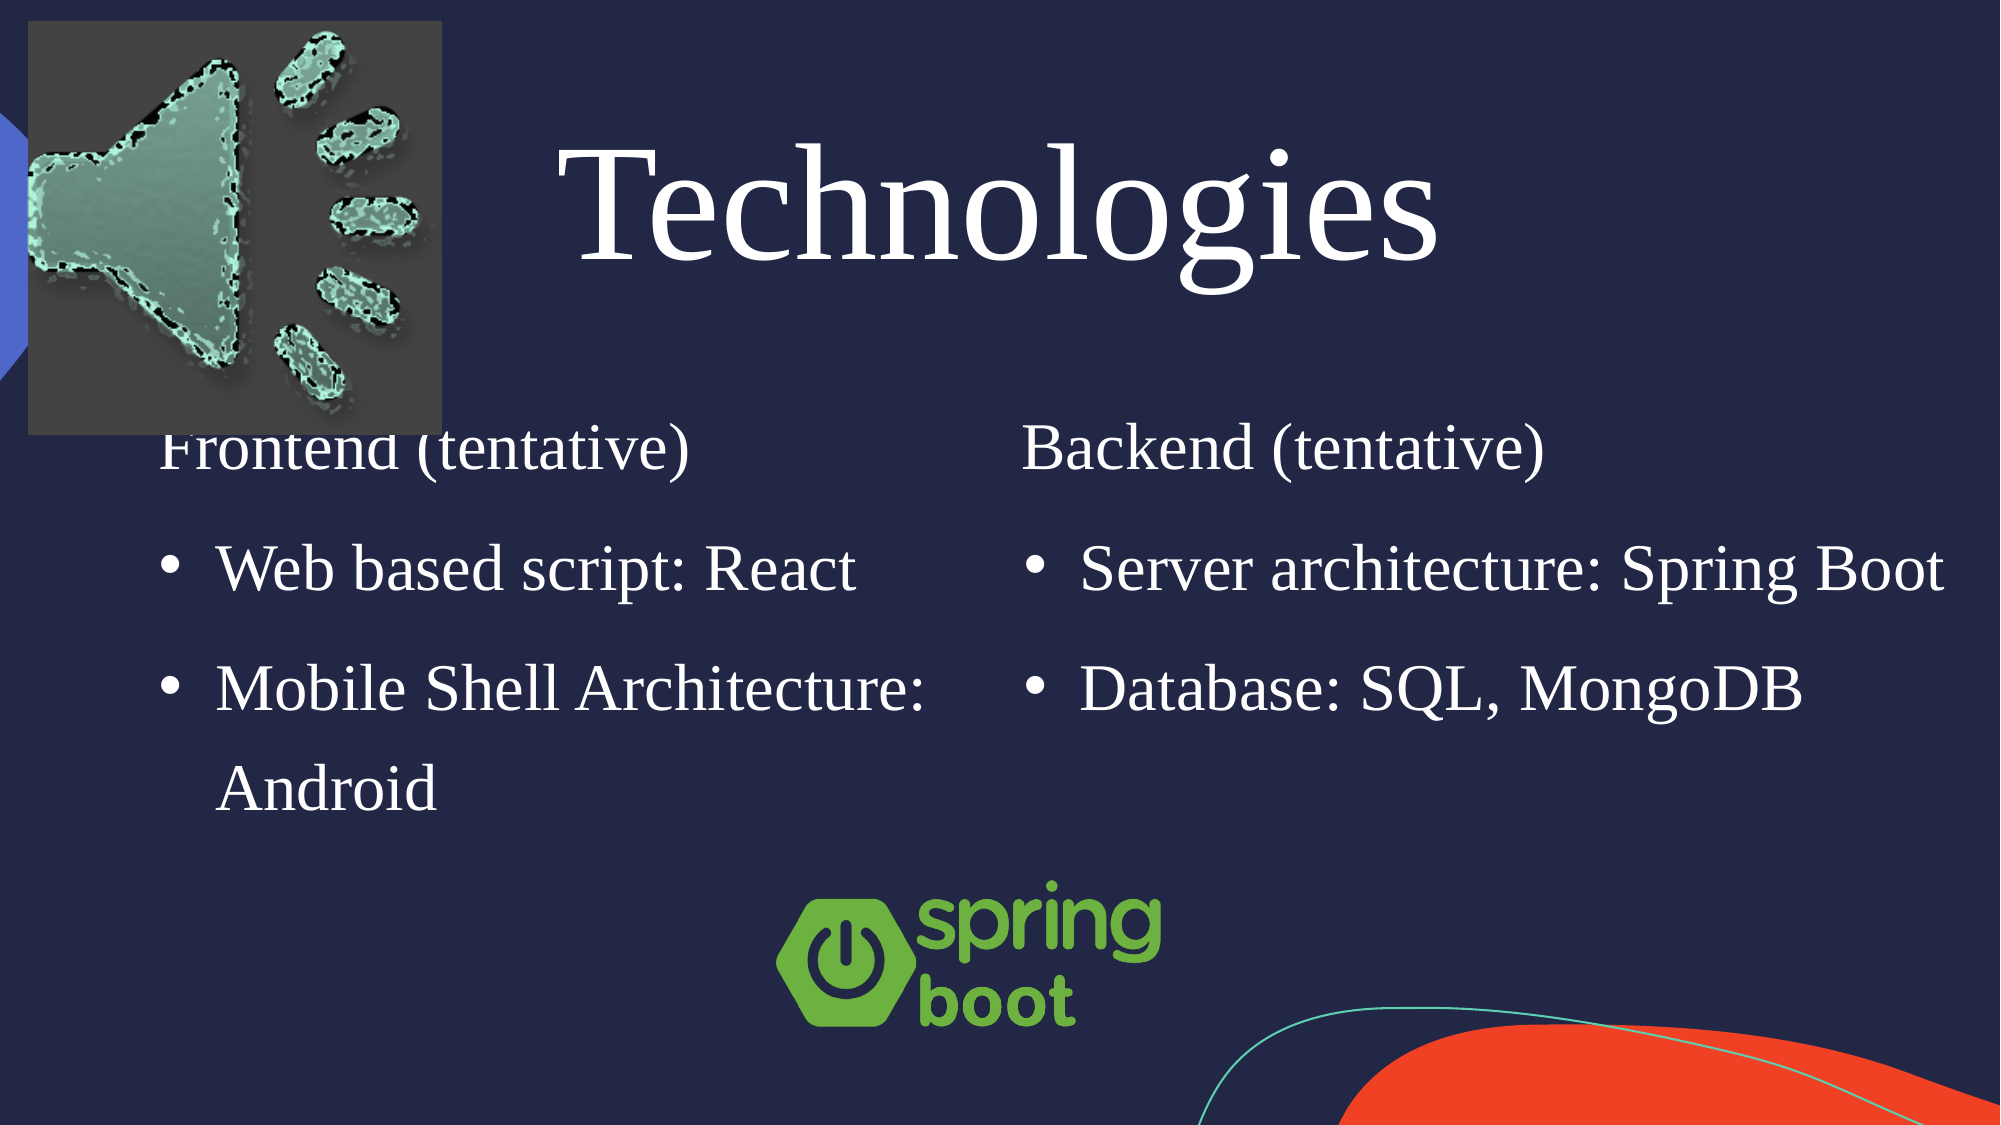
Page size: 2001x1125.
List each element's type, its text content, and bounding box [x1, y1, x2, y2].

list Frontend (tentative) Web based script: React Mobile Shell Architecture: Android [125, 375, 970, 859]
picture [26, 19, 443, 437]
picture [772, 858, 1168, 1066]
list Backend (tentative) Server architecture: Spring Boot Database: SQL, MongoDB [989, 375, 1974, 859]
title Technologies [448, 80, 1875, 331]
